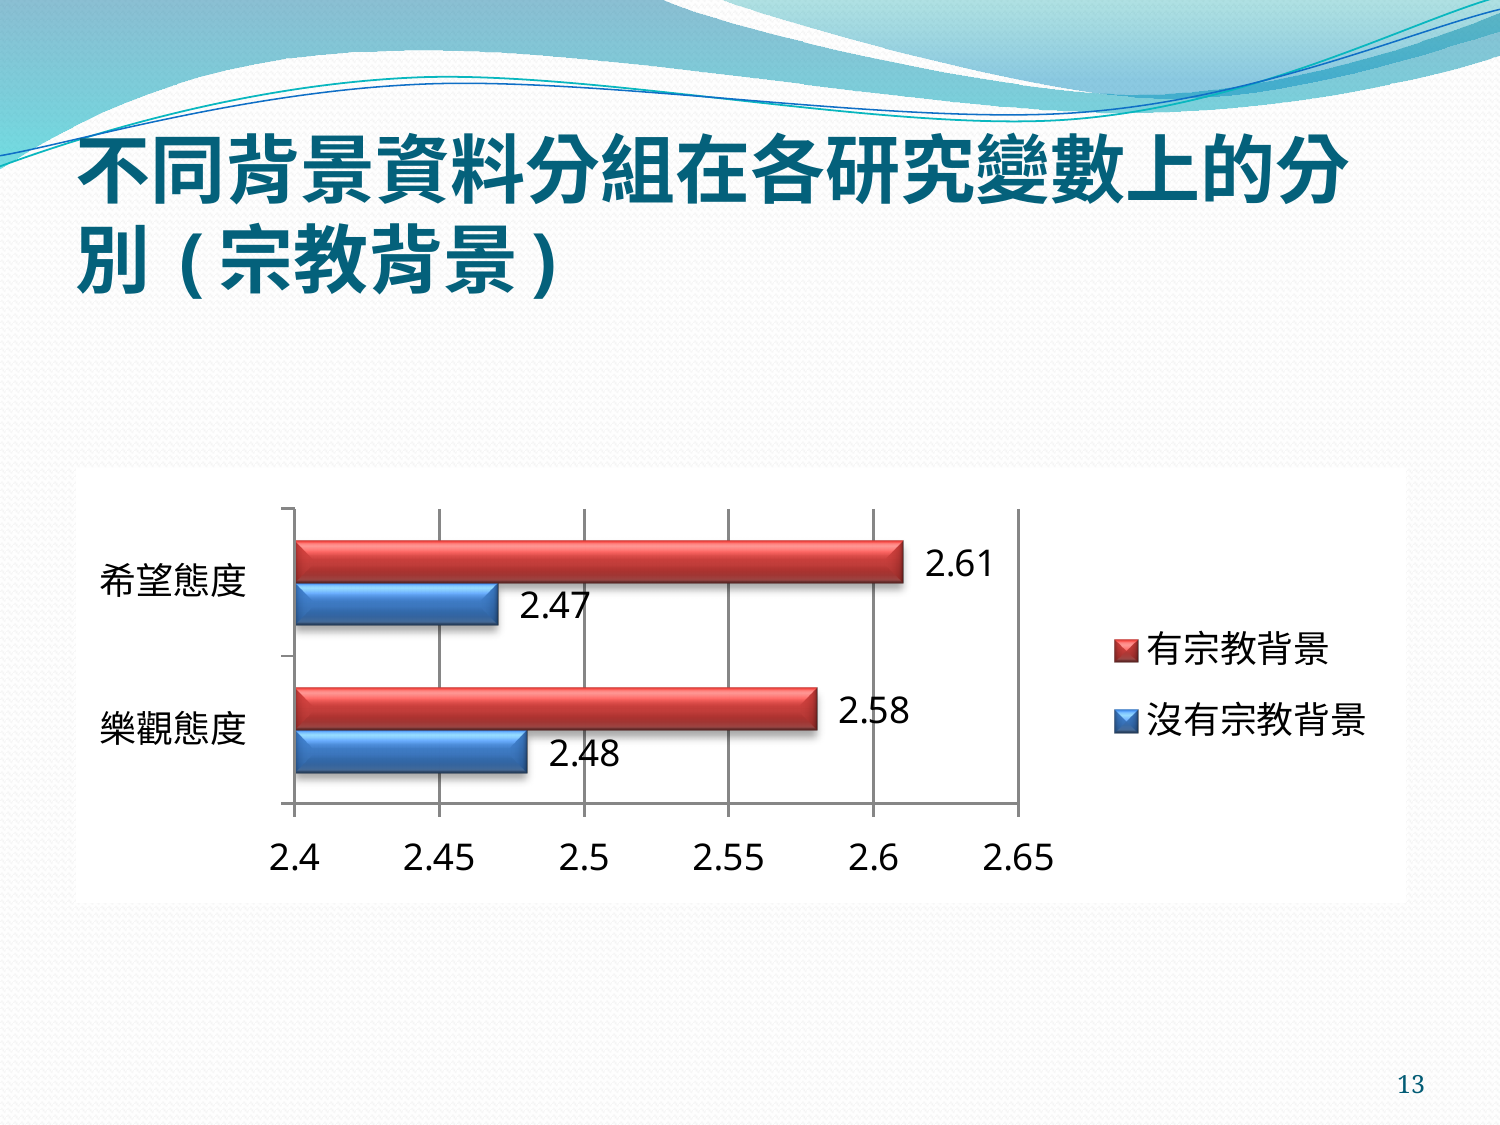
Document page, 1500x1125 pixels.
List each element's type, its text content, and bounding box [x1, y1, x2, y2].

picture [52, 467, 1500, 1000]
title 不同背景資料分組在各研究變數上的分別 (宗教背景) [75, 115, 1425, 303]
slide_number 13 [1299, 1042, 1425, 1103]
